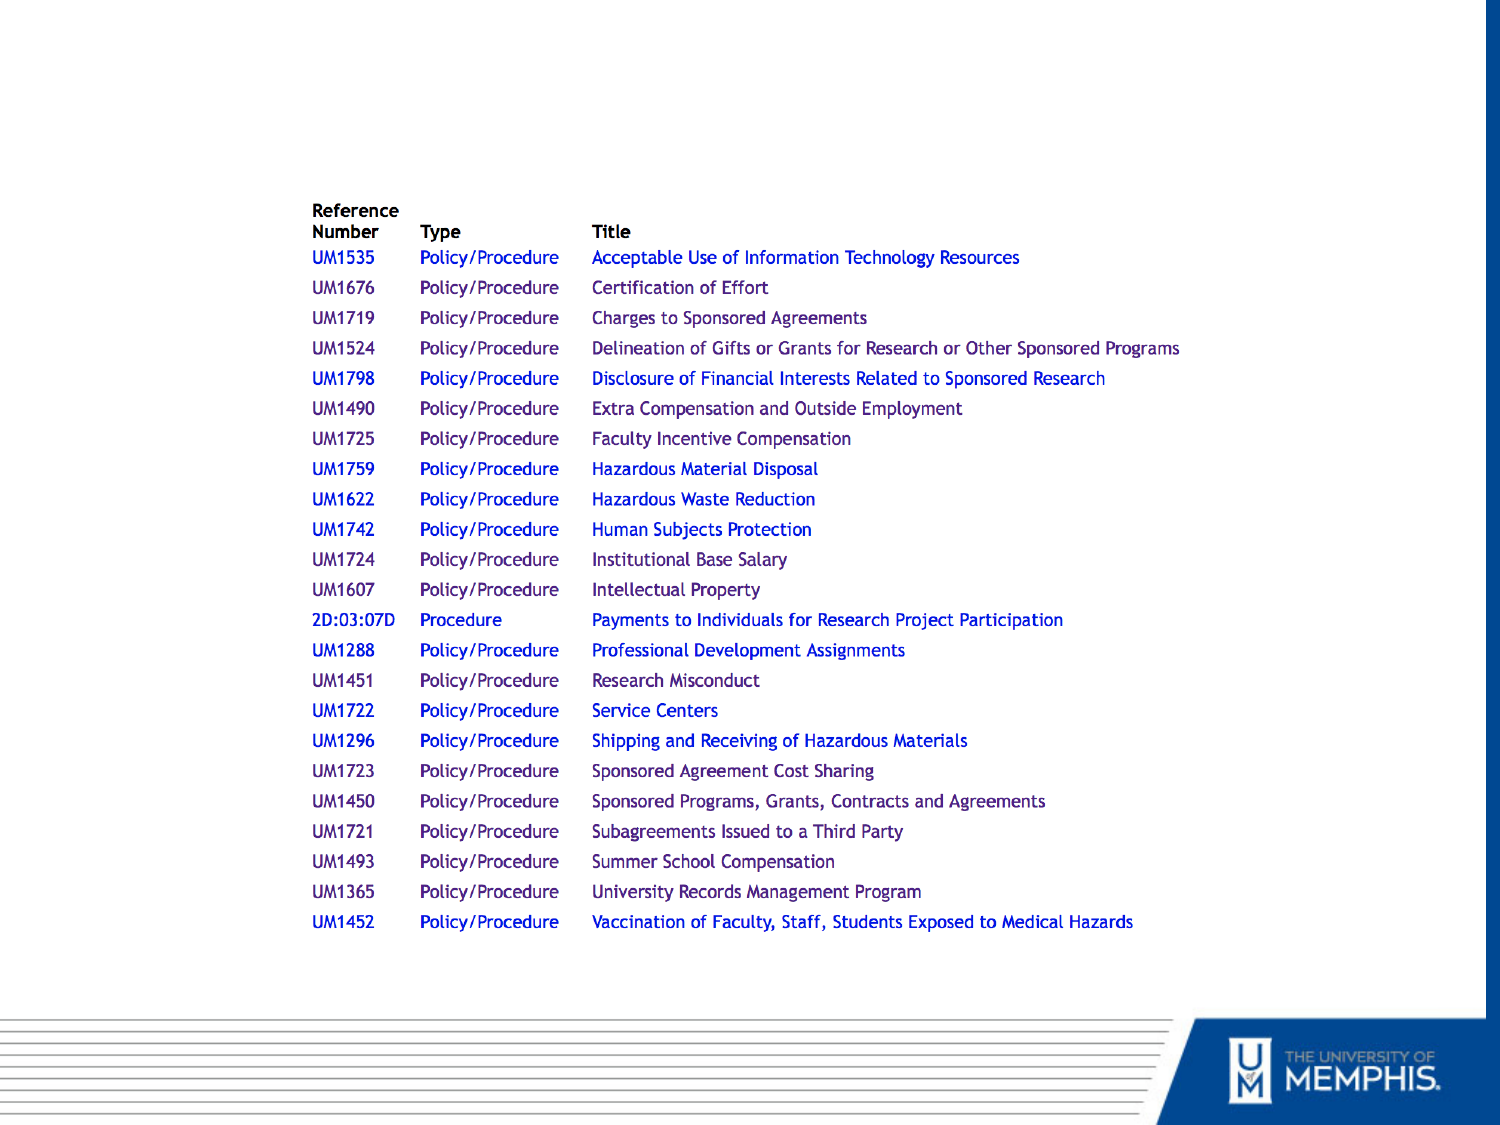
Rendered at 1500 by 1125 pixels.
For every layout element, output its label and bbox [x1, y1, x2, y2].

picture [0, 0, 1500, 1125]
list [300, 190, 1200, 934]
